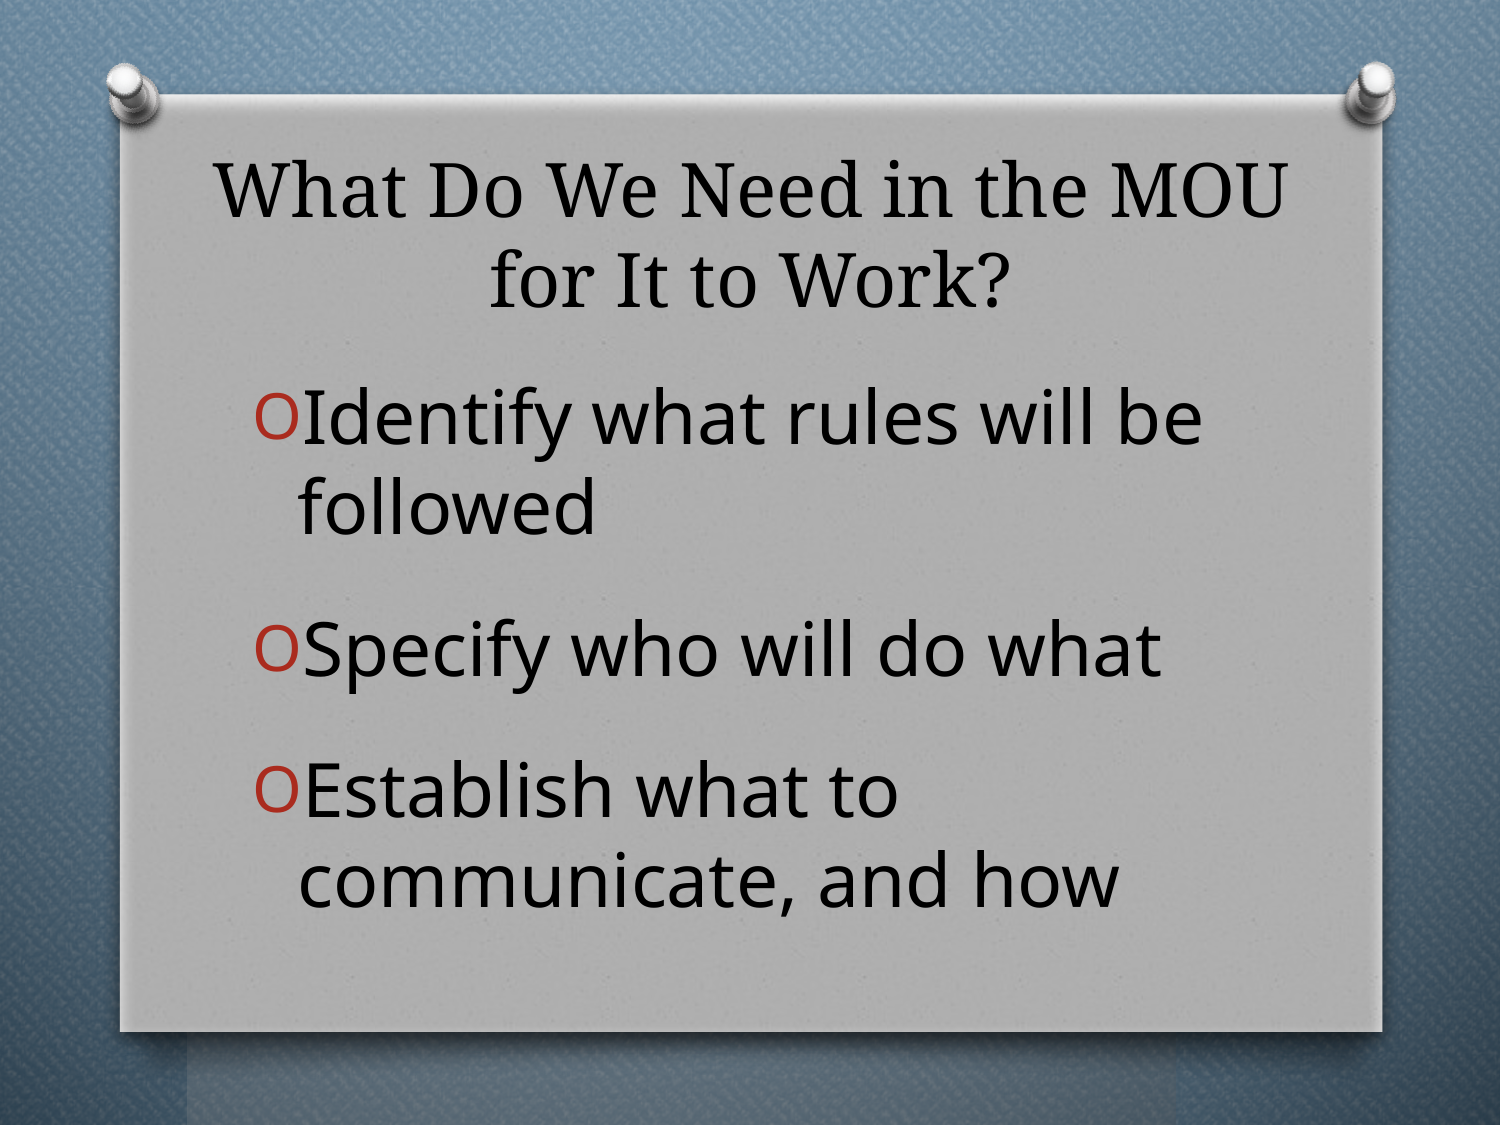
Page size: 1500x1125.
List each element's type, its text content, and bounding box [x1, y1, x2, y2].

picture [1317, 35, 1439, 156]
text_box Identify what rules will be followed [237, 362, 1254, 568]
title What Do We Need in the MOU for It to Work? [179, 134, 1323, 332]
picture [75, 29, 198, 153]
list Specify who will do what [237, 593, 1254, 709]
text_box Establish what to communicate, and how [237, 734, 1254, 935]
